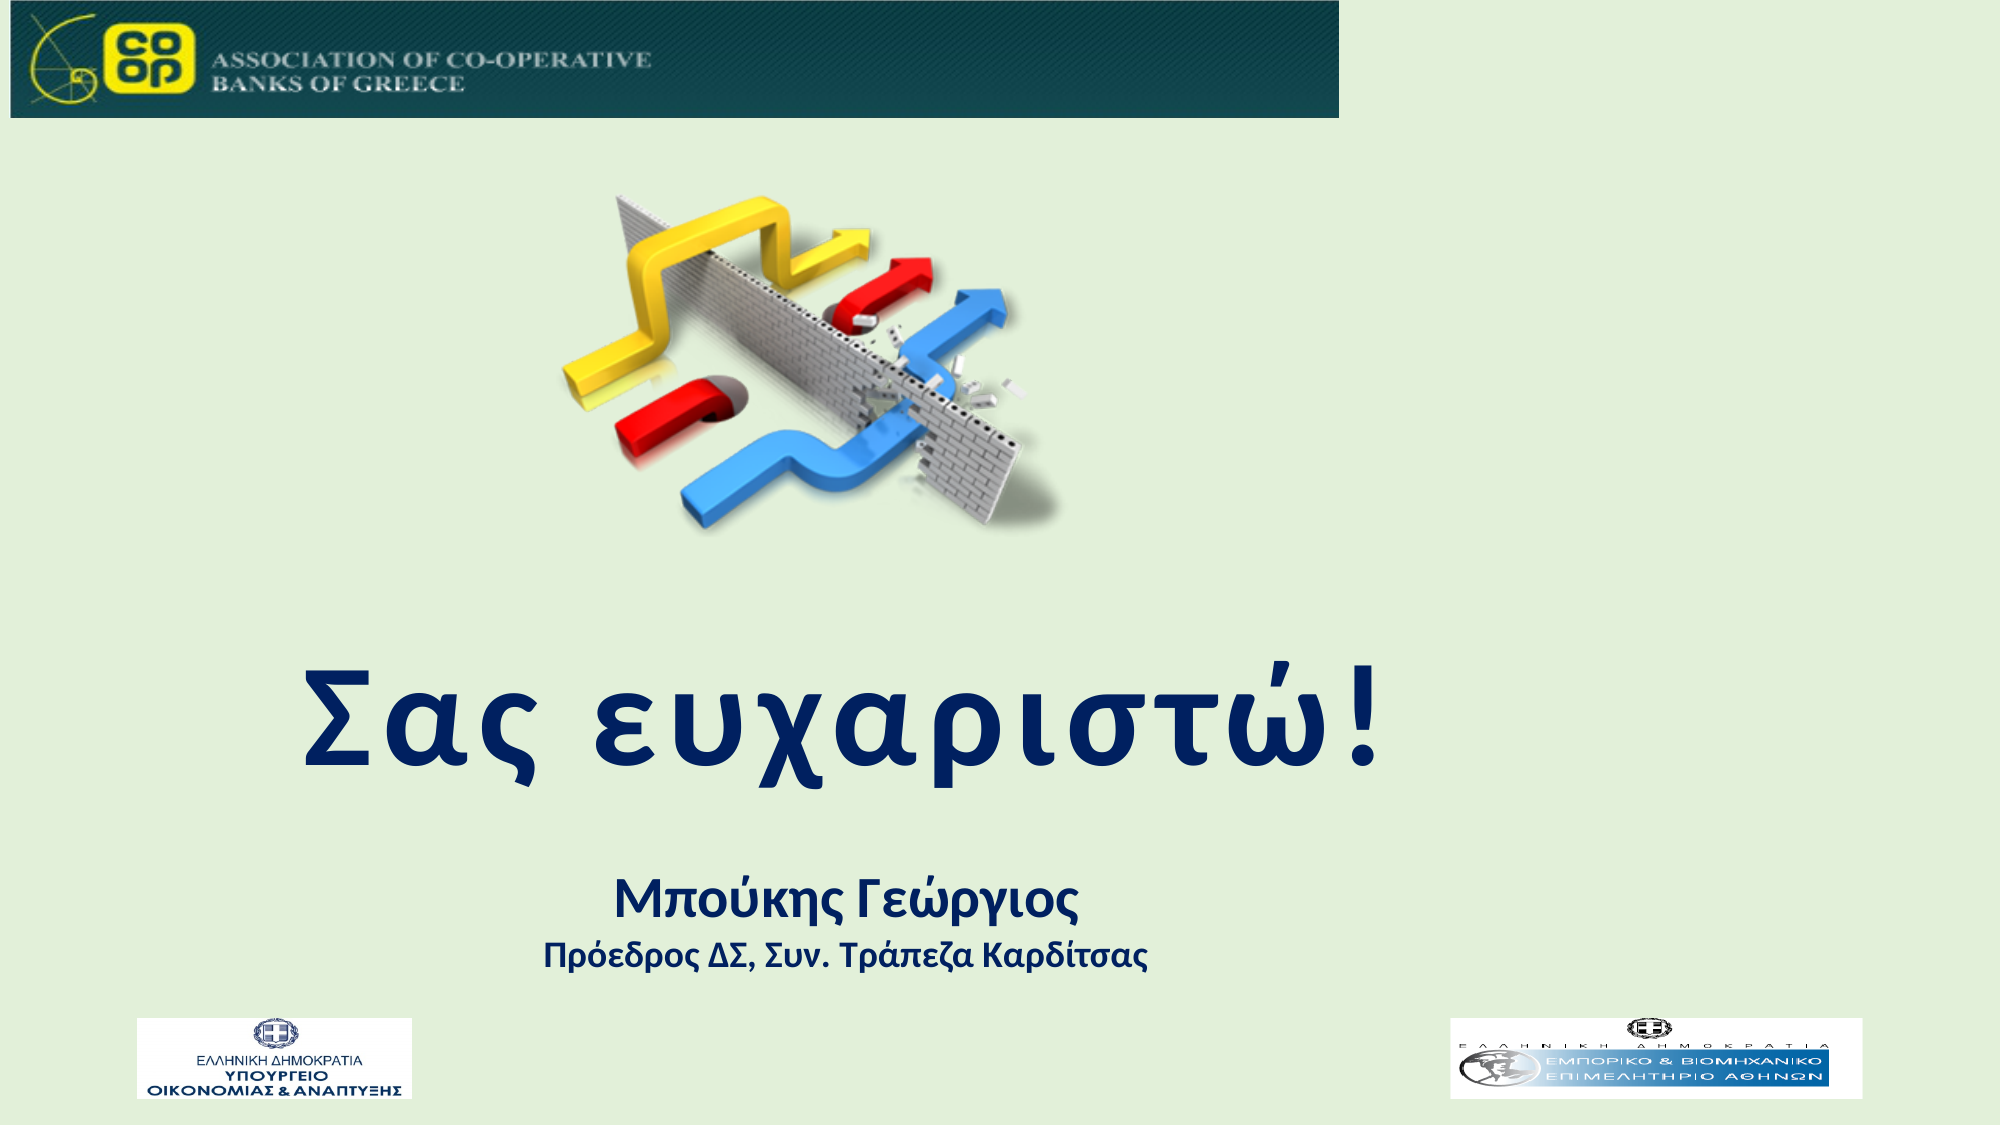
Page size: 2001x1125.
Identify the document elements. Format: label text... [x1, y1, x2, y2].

text_box Σας ευχαριστώ! [247, 612, 1445, 802]
picture [137, 1018, 412, 1099]
text_box Μπούκης Γεώργιος Πρόεδρος ΔΣ, Συν. Τράπεζα Καρδίτσας [181, 852, 1512, 982]
picture [9, 0, 1340, 119]
picture [401, 177, 1291, 553]
